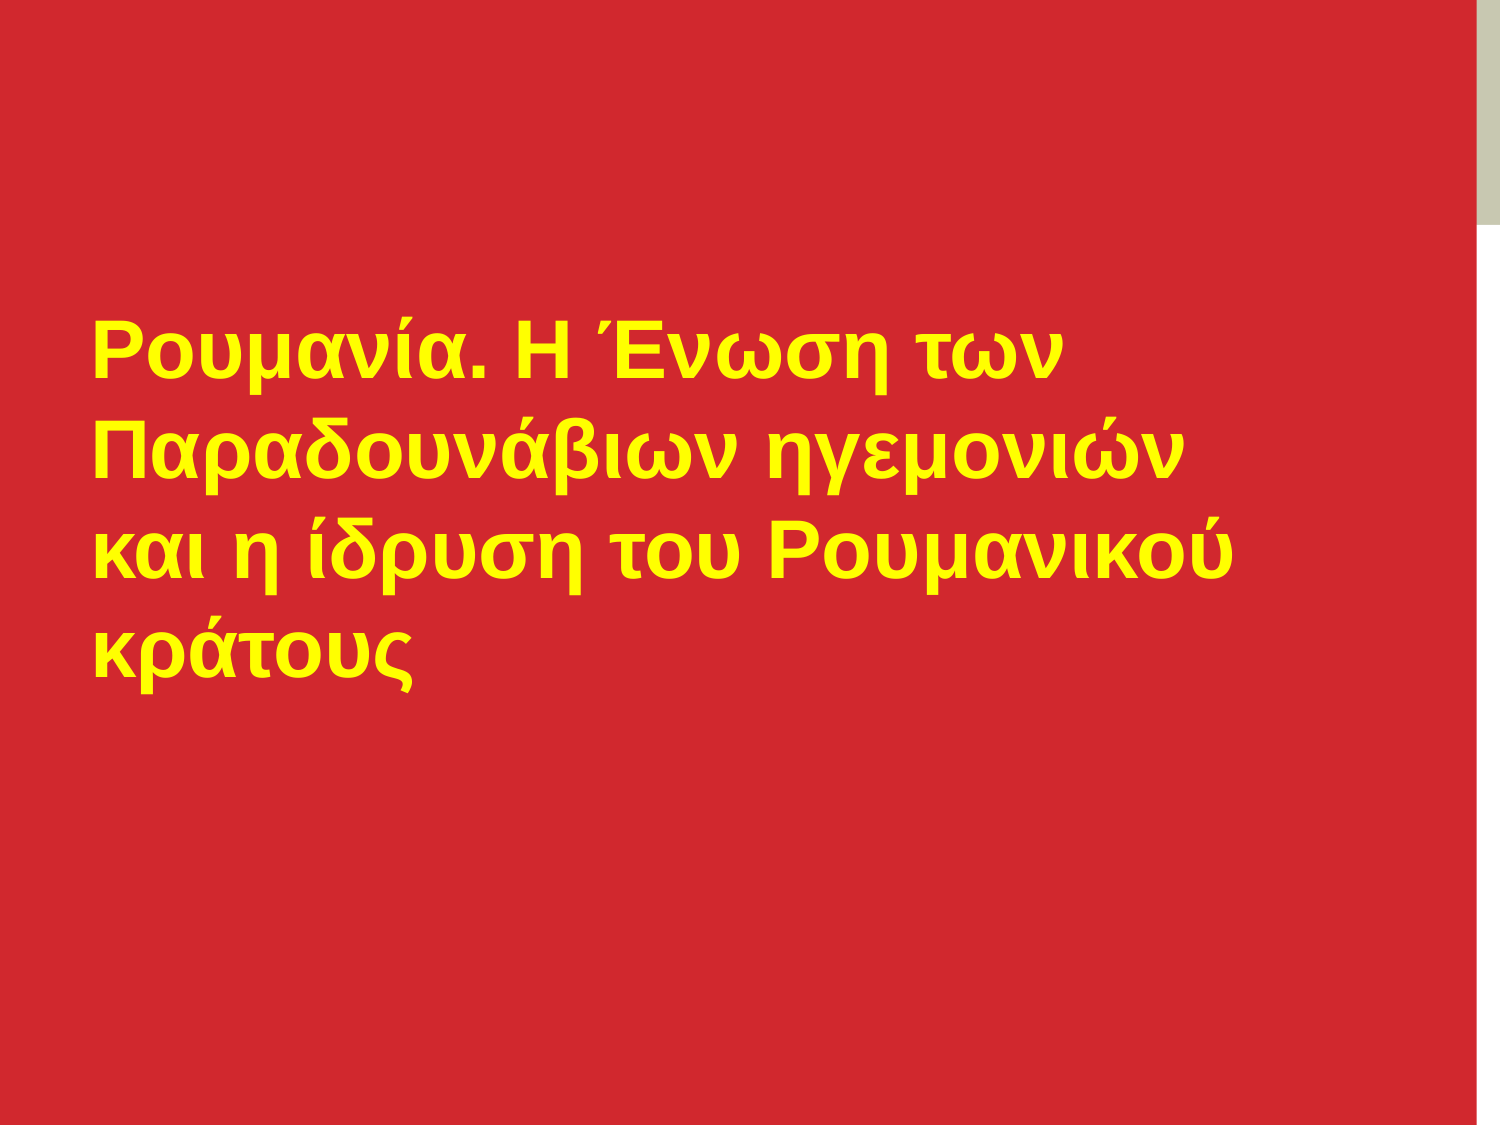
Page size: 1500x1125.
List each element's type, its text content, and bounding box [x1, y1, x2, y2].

list Ρουμανία. Η Ένωση των Παραδουνάβιων ηγεμονιών και η ίδρυση του Ρουμανικού κράτους [75, 287, 1325, 1005]
